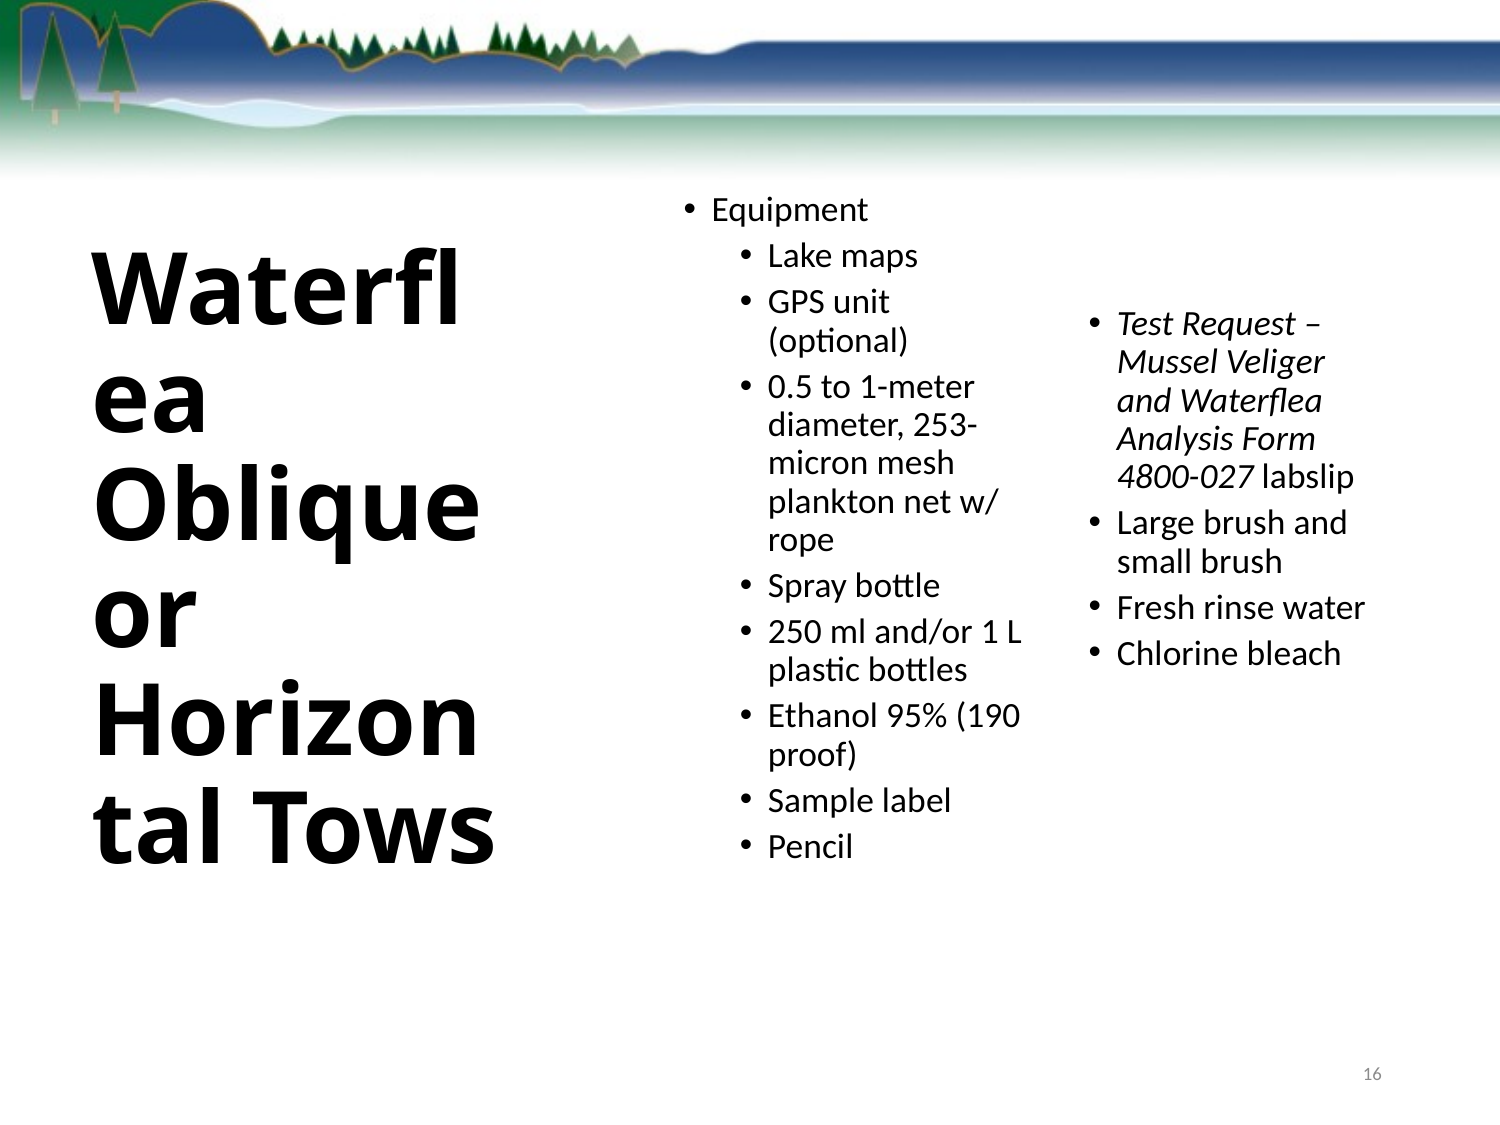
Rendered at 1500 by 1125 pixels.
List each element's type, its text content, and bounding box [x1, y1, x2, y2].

picture [0, 0, 1500, 1125]
list Equipment Lake maps GPS unit (optional) 0.5 to 1-meter diameter, 253-micron mesh plankton net w/ rope Spray bottle 250 ml and/or 1 L plastic bottles Ethanol 95% (190 proof) Sample label Pencil Test Request – Mussel Veliger and Waterflea Analysis Form 4800-027 labslip Large brush and small brush Fresh rinse water Chlorine bleach [668, 153, 1397, 972]
title Waterflea Oblique or Horizontal Tows [76, 190, 520, 933]
slide_number 16 [1059, 1042, 1397, 1103]
